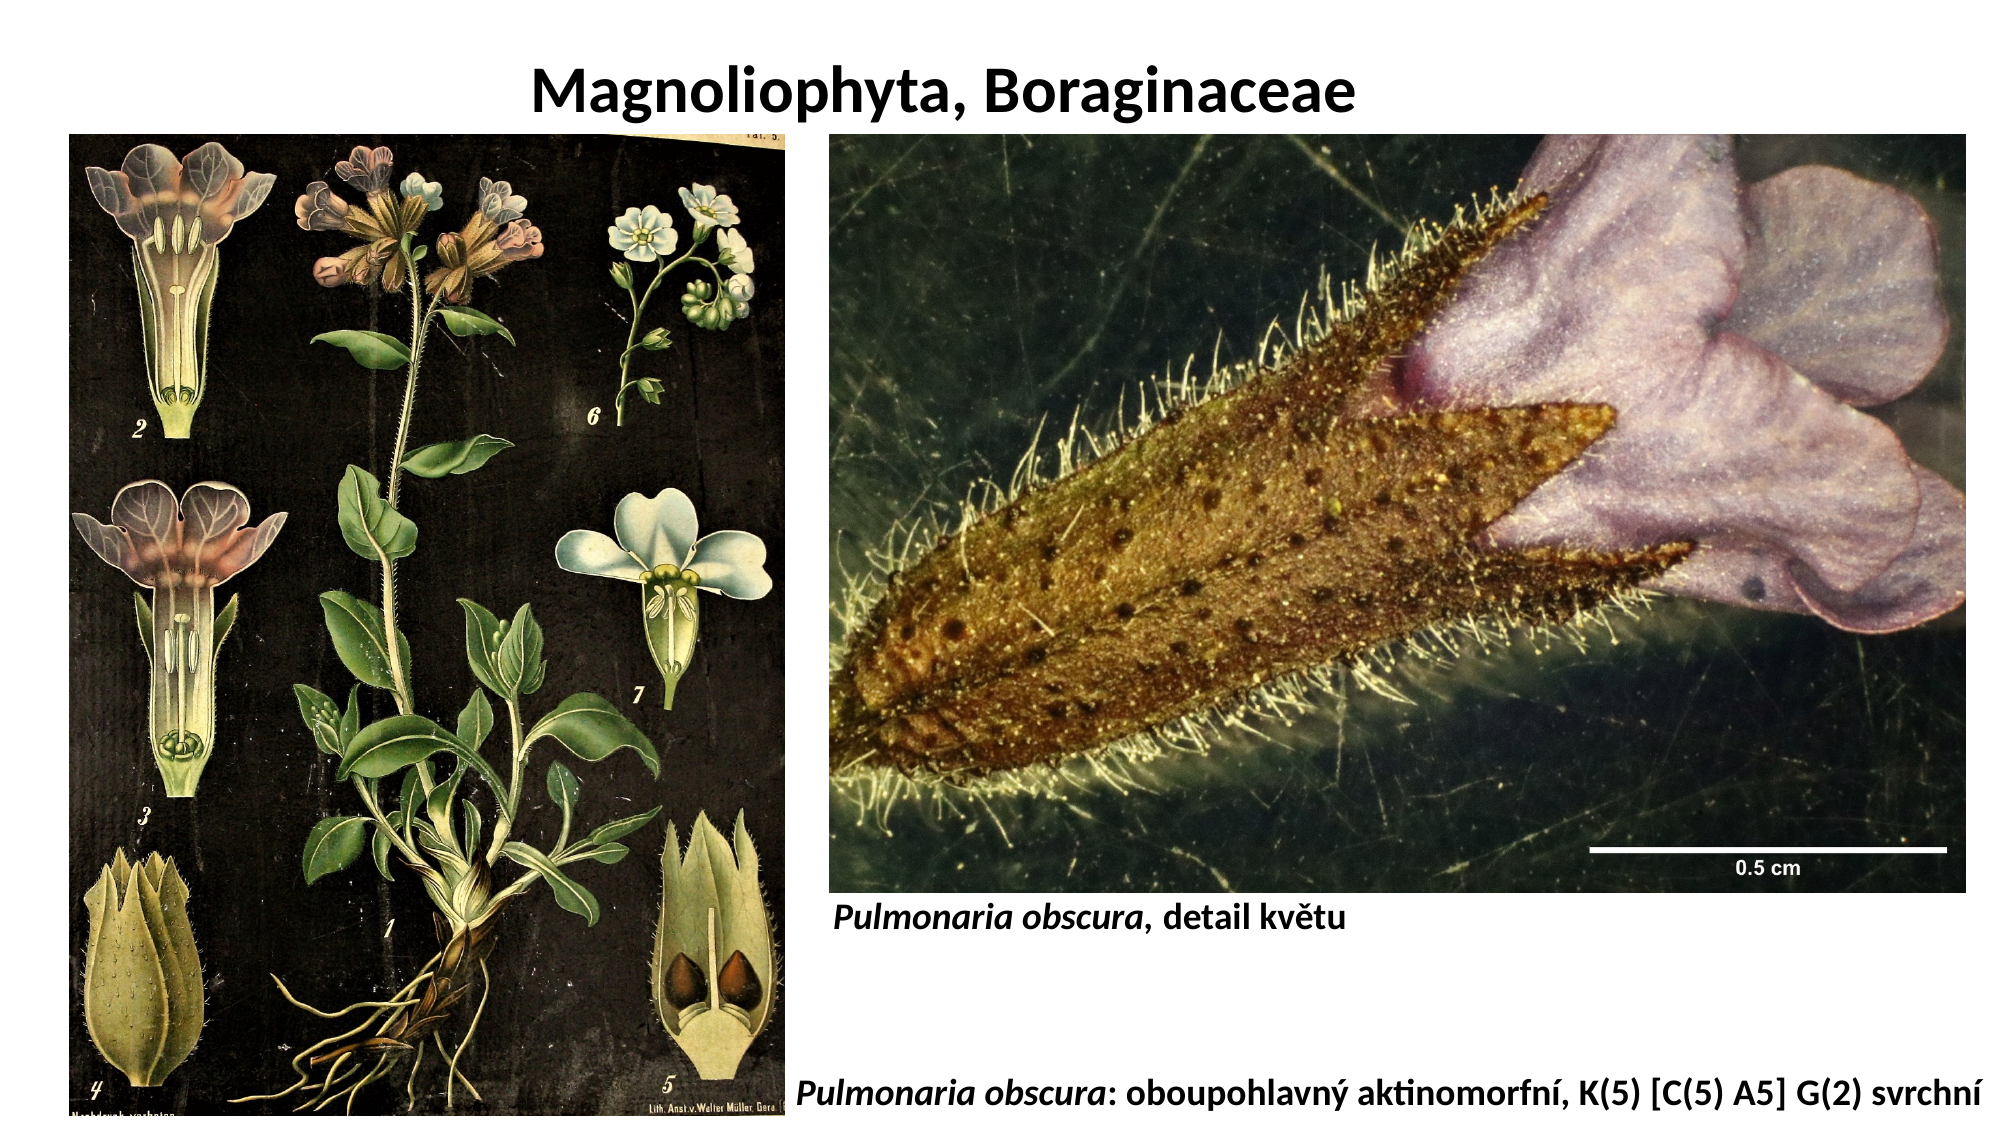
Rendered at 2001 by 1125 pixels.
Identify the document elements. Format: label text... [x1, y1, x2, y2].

picture [829, 134, 1966, 893]
text_box Pulmonaria obscura, detail květu [818, 884, 1362, 945]
text_box Magnoliophyta, Boraginaceae [368, 38, 1521, 134]
text_box Pulmonaria obscura: oboupohlavný aktinomorfní, K(5) [C(5) A5] G(2) svrchní [781, 1060, 2000, 1121]
picture [69, 134, 785, 1116]
